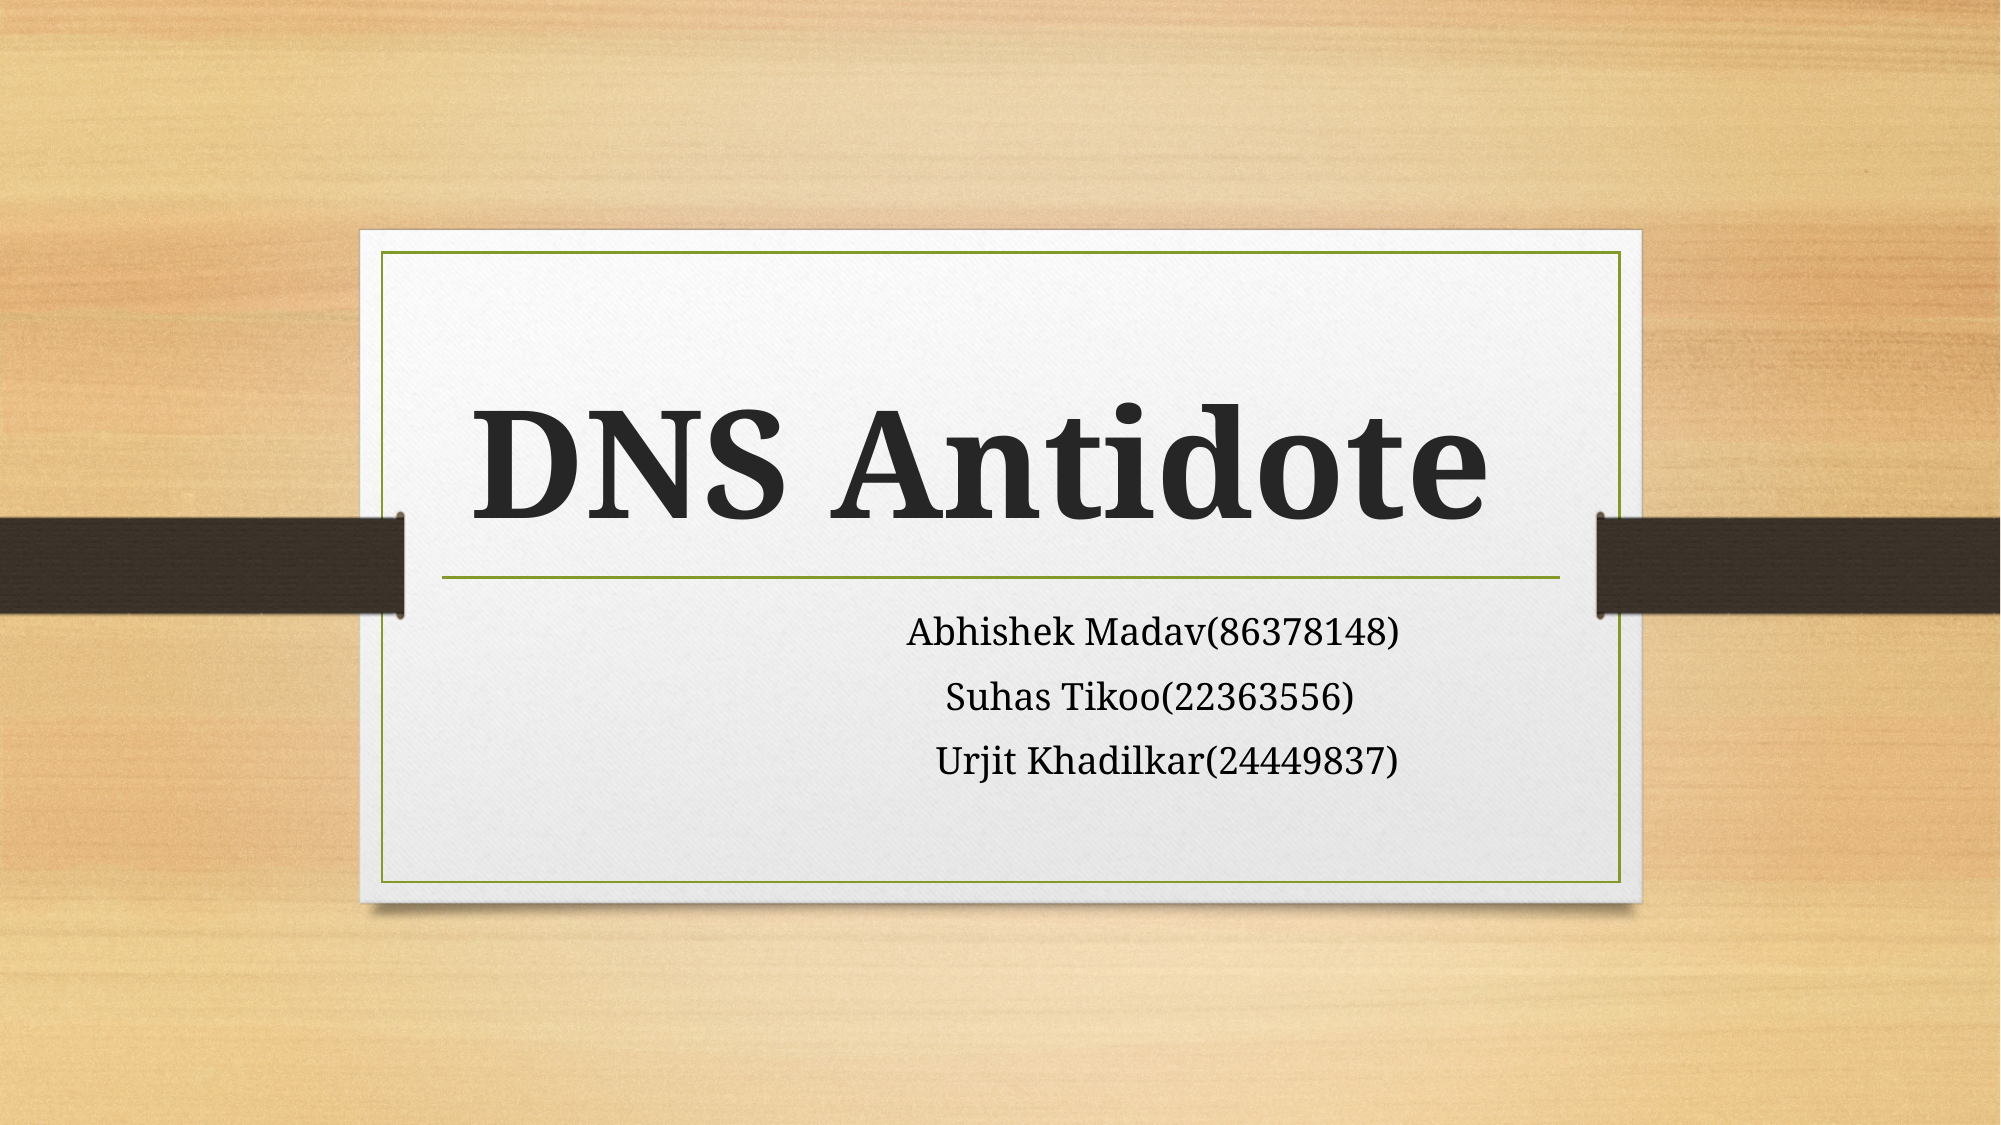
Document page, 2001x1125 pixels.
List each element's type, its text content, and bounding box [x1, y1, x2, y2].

picture [0, 0, 2001, 1125]
subtitle Abhishek Madav(86378148) Suhas Tikoo(22363556) Urjit Khadilkar(24449837) [441, 600, 1560, 817]
title DNS Antidote [441, 306, 1560, 556]
